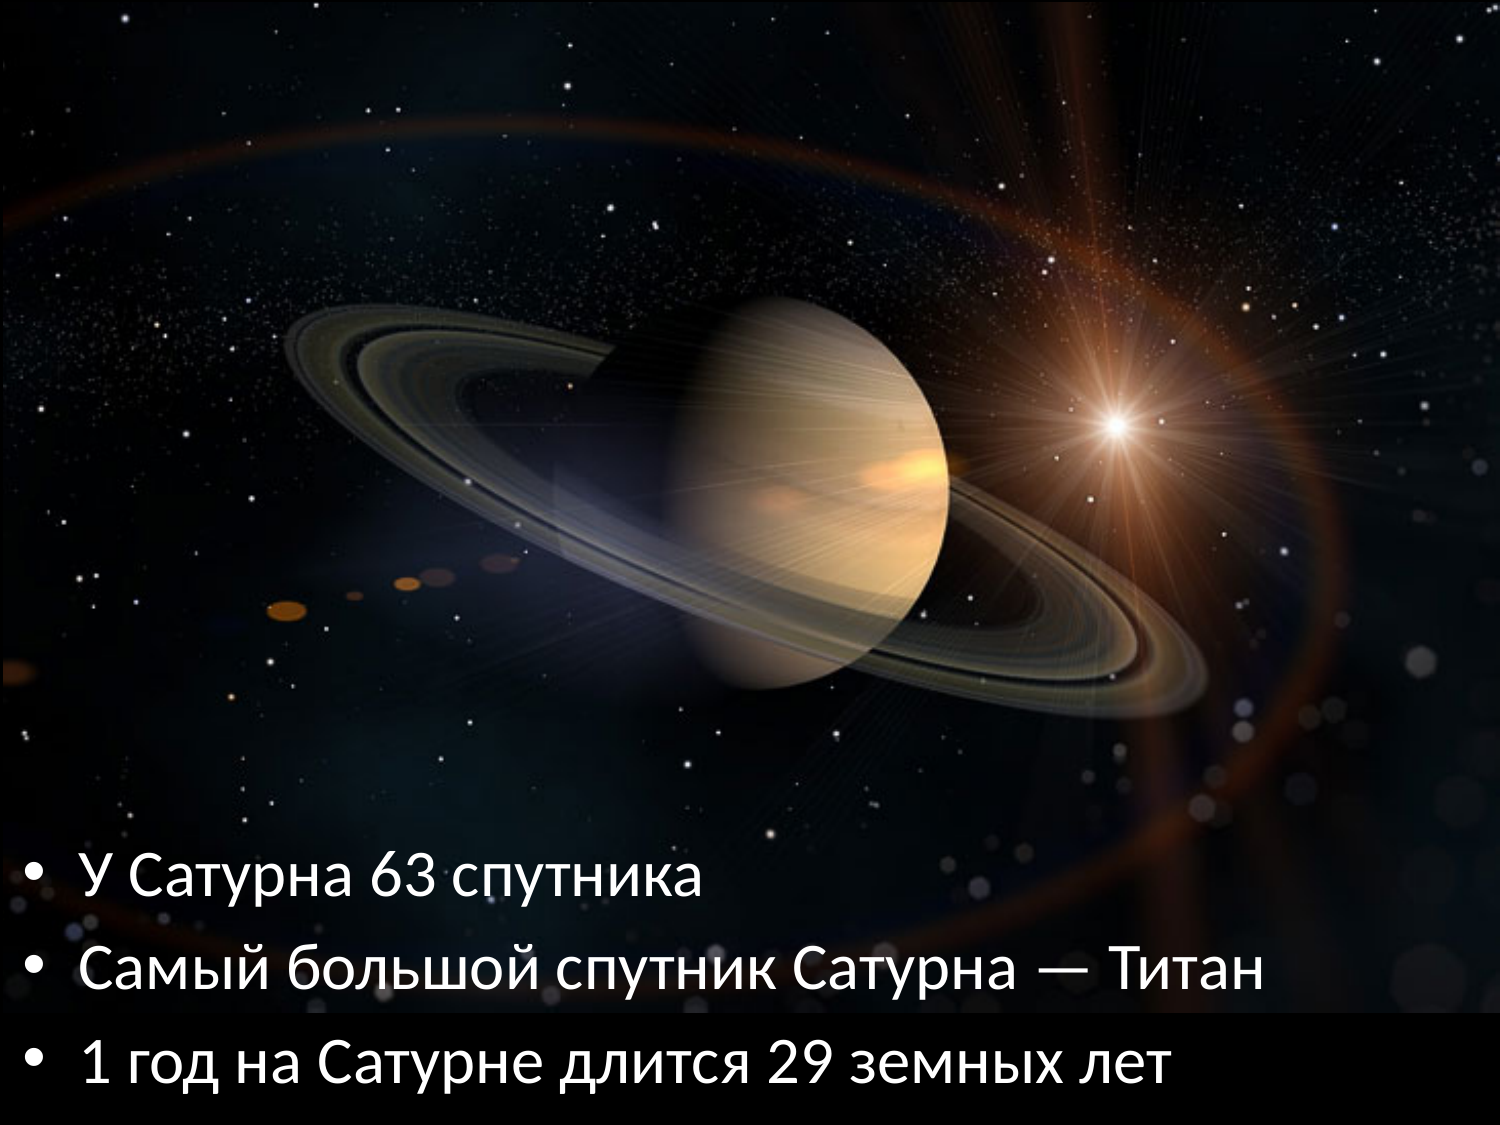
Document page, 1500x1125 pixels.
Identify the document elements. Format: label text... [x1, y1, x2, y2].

list У Сатурна 63 спутника Самый большой спутник Сатурна — Титан 1 год на Сатурне длится 29 земных лет [7, 1020, 1500, 1125]
picture [2, 1, 1500, 1014]
